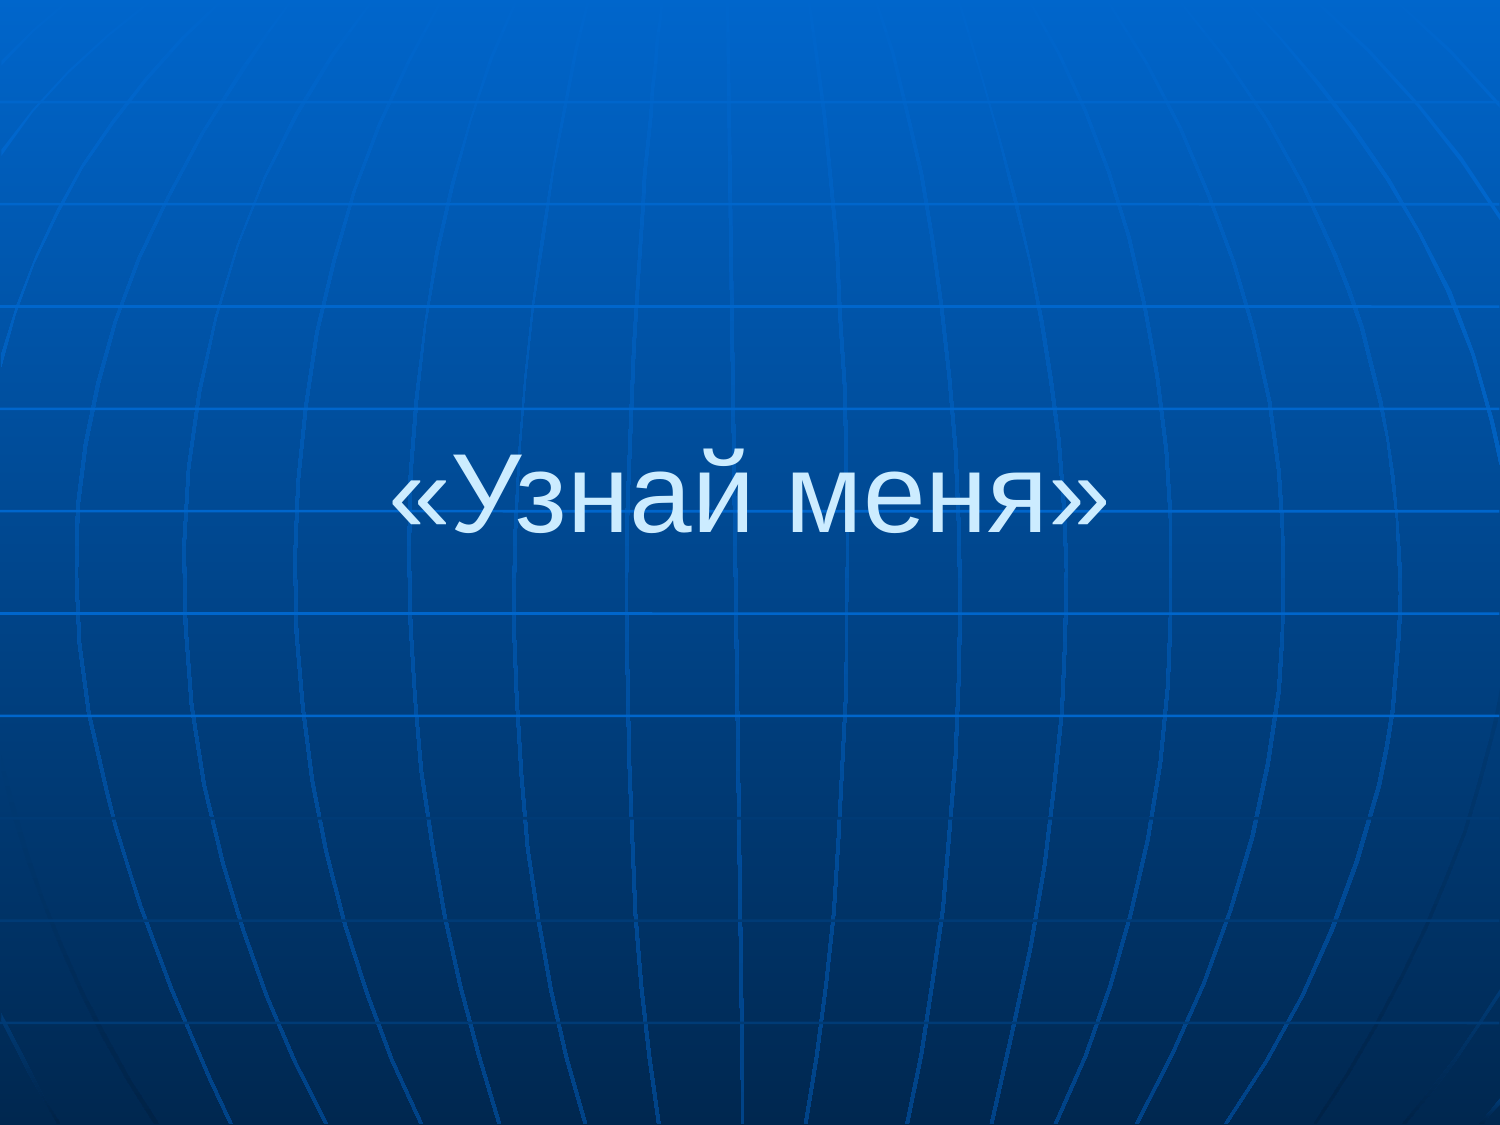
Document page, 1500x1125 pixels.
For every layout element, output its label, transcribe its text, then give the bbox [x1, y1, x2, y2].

title «Узнай меня» [112, 277, 1388, 563]
subtitle [224, 637, 1276, 926]
